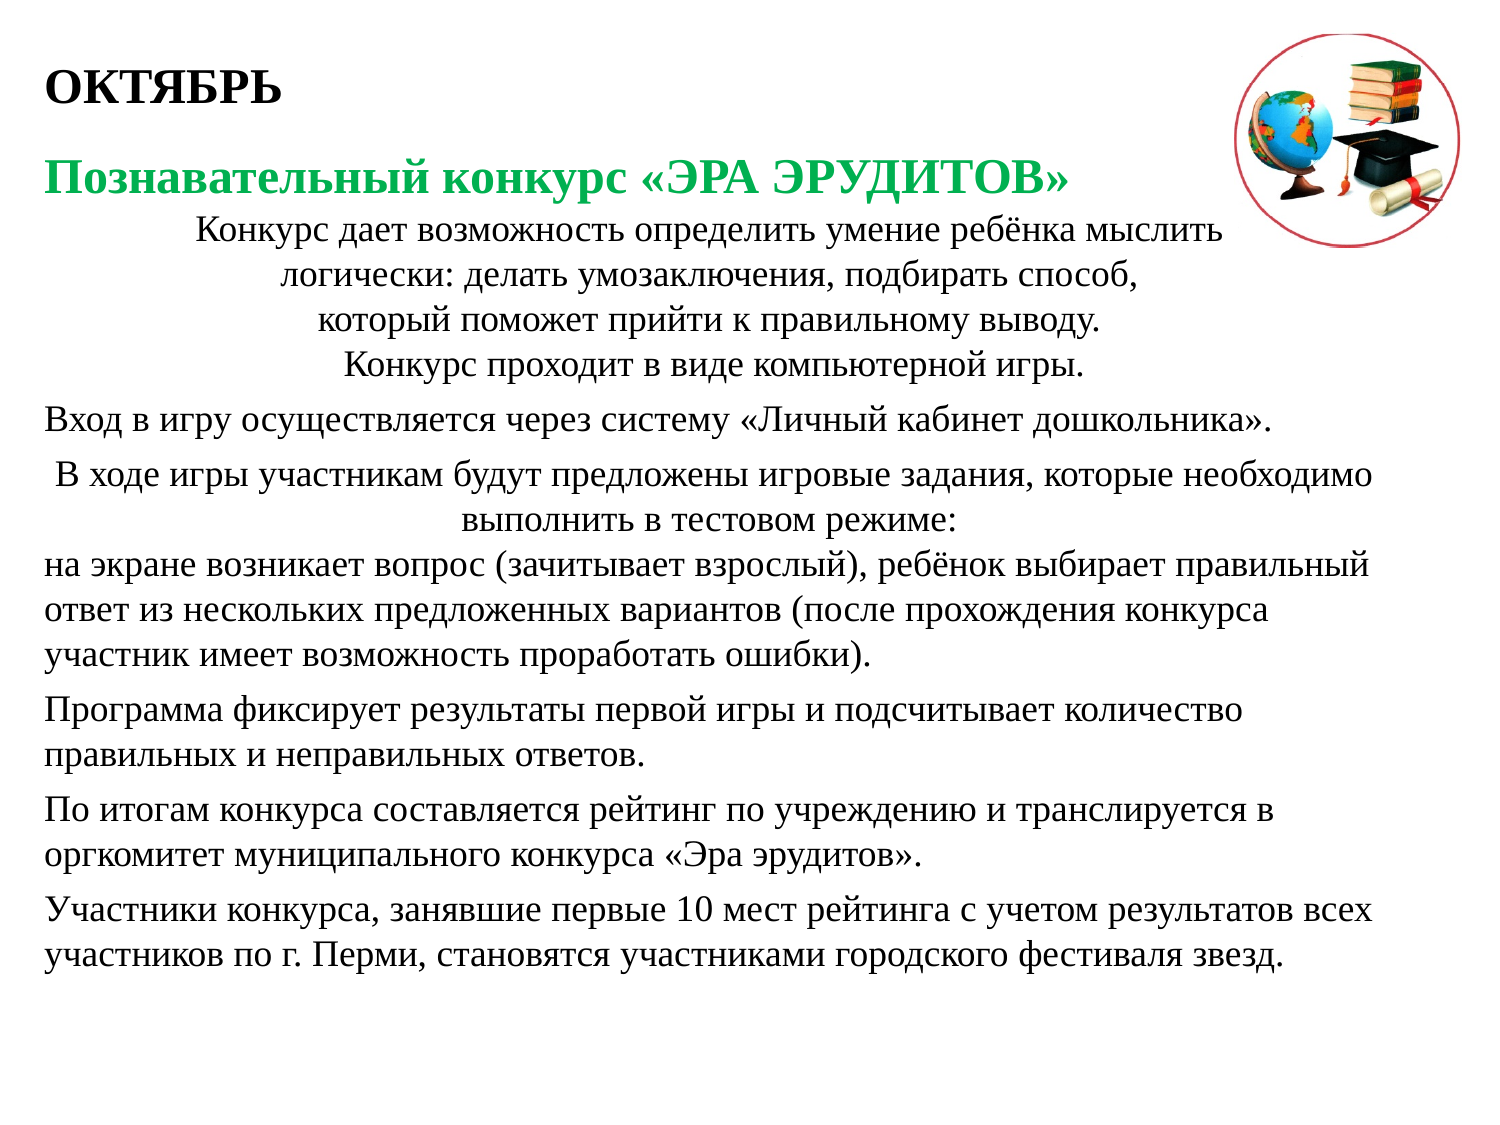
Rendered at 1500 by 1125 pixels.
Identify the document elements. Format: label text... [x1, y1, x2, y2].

picture [1234, 30, 1462, 248]
text_box ОКТЯБРЬ Познавательный конкурс «ЭРА ЭРУДИТОВ» Конкурс дает возможность определить умение ребёнка мыслить логически: делать умозаключения, подбирать способ, который поможет прийти к правильному выводу. Конкурс проходит в виде компьютерной игры. Вход в игру осуществляется через систему «Личный кабинет дошкольника». В ходе игры участникам будут предложены игровые задания, которые необходимо выполнить в тестовом режиме: на экране возникает вопрос (зачитывает взрослый), ребёнок выбирает правильный ответ из нескольких предложенных вариантов (после прохождения конкурса участник имеет возможность проработать ошибки). Программа фиксирует результаты первой игры и подсчитывает количество правильных и неправильных ответов. По итогам конкурса составляется рейтинг по учреждению и транслируется в оргкомитет муниципального конкурса «Эра эрудитов». Участники конкурса, занявшие первые 10 мест рейтинга с учетом результатов всех участников по г. Перми, становятся участниками городского фестиваля звезд. [29, 16, 1400, 982]
